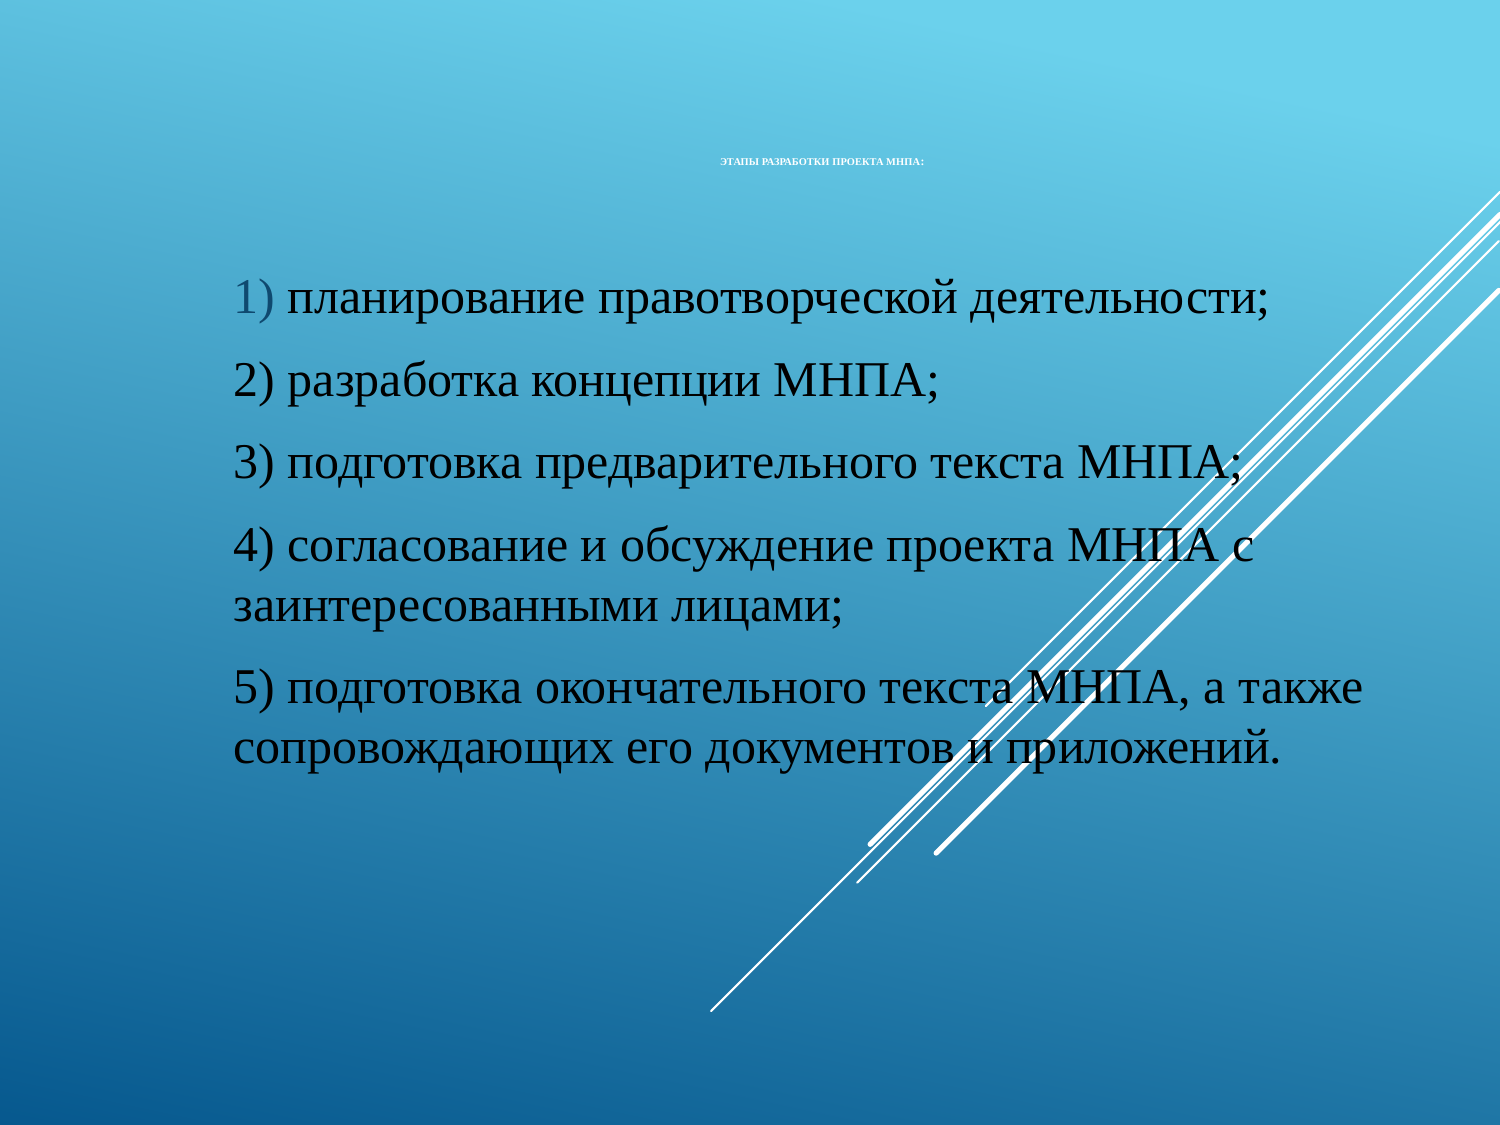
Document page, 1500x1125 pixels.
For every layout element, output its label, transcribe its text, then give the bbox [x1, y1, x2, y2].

subtitle 1) планирование правотворческой деятельности; 2) разработка концепции МНПА; 3) подготовка предварительного текста МНПА; 4) согласование и обсуждение проекта МНПА с заинтересованными лицами; 5) подготовка окончательного текста МНПА, а также сопровождающих его документов и приложений. [218, 198, 1481, 1090]
title Этапы разработки проекта МНПА: [194, 42, 1450, 176]
